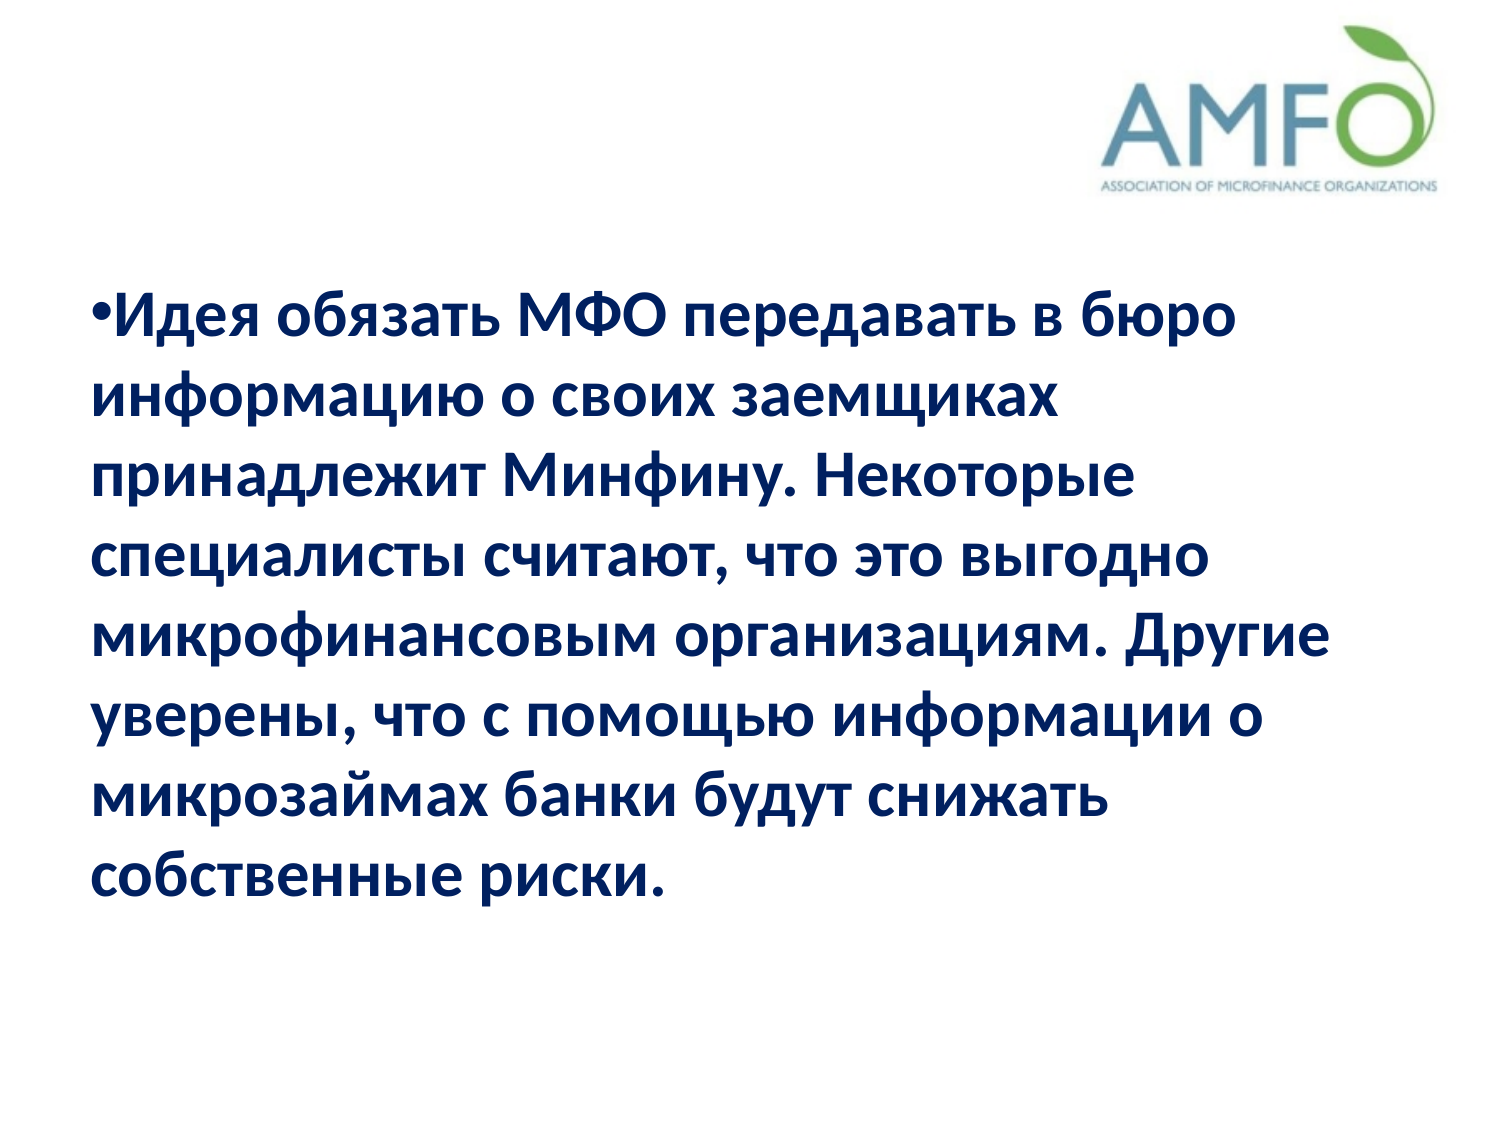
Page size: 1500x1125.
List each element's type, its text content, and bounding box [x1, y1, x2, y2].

list Идея обязать МФО передавать в бюро информацию о своих заемщиках принадлежит Минфину. Некоторые специалисты считают, что это выгодно микрофинансовым организациям. Другие уверены, что с помощью информации о микрозаймах банки будут снижать собственные риски. [75, 262, 1425, 918]
picture [1068, 0, 1470, 251]
